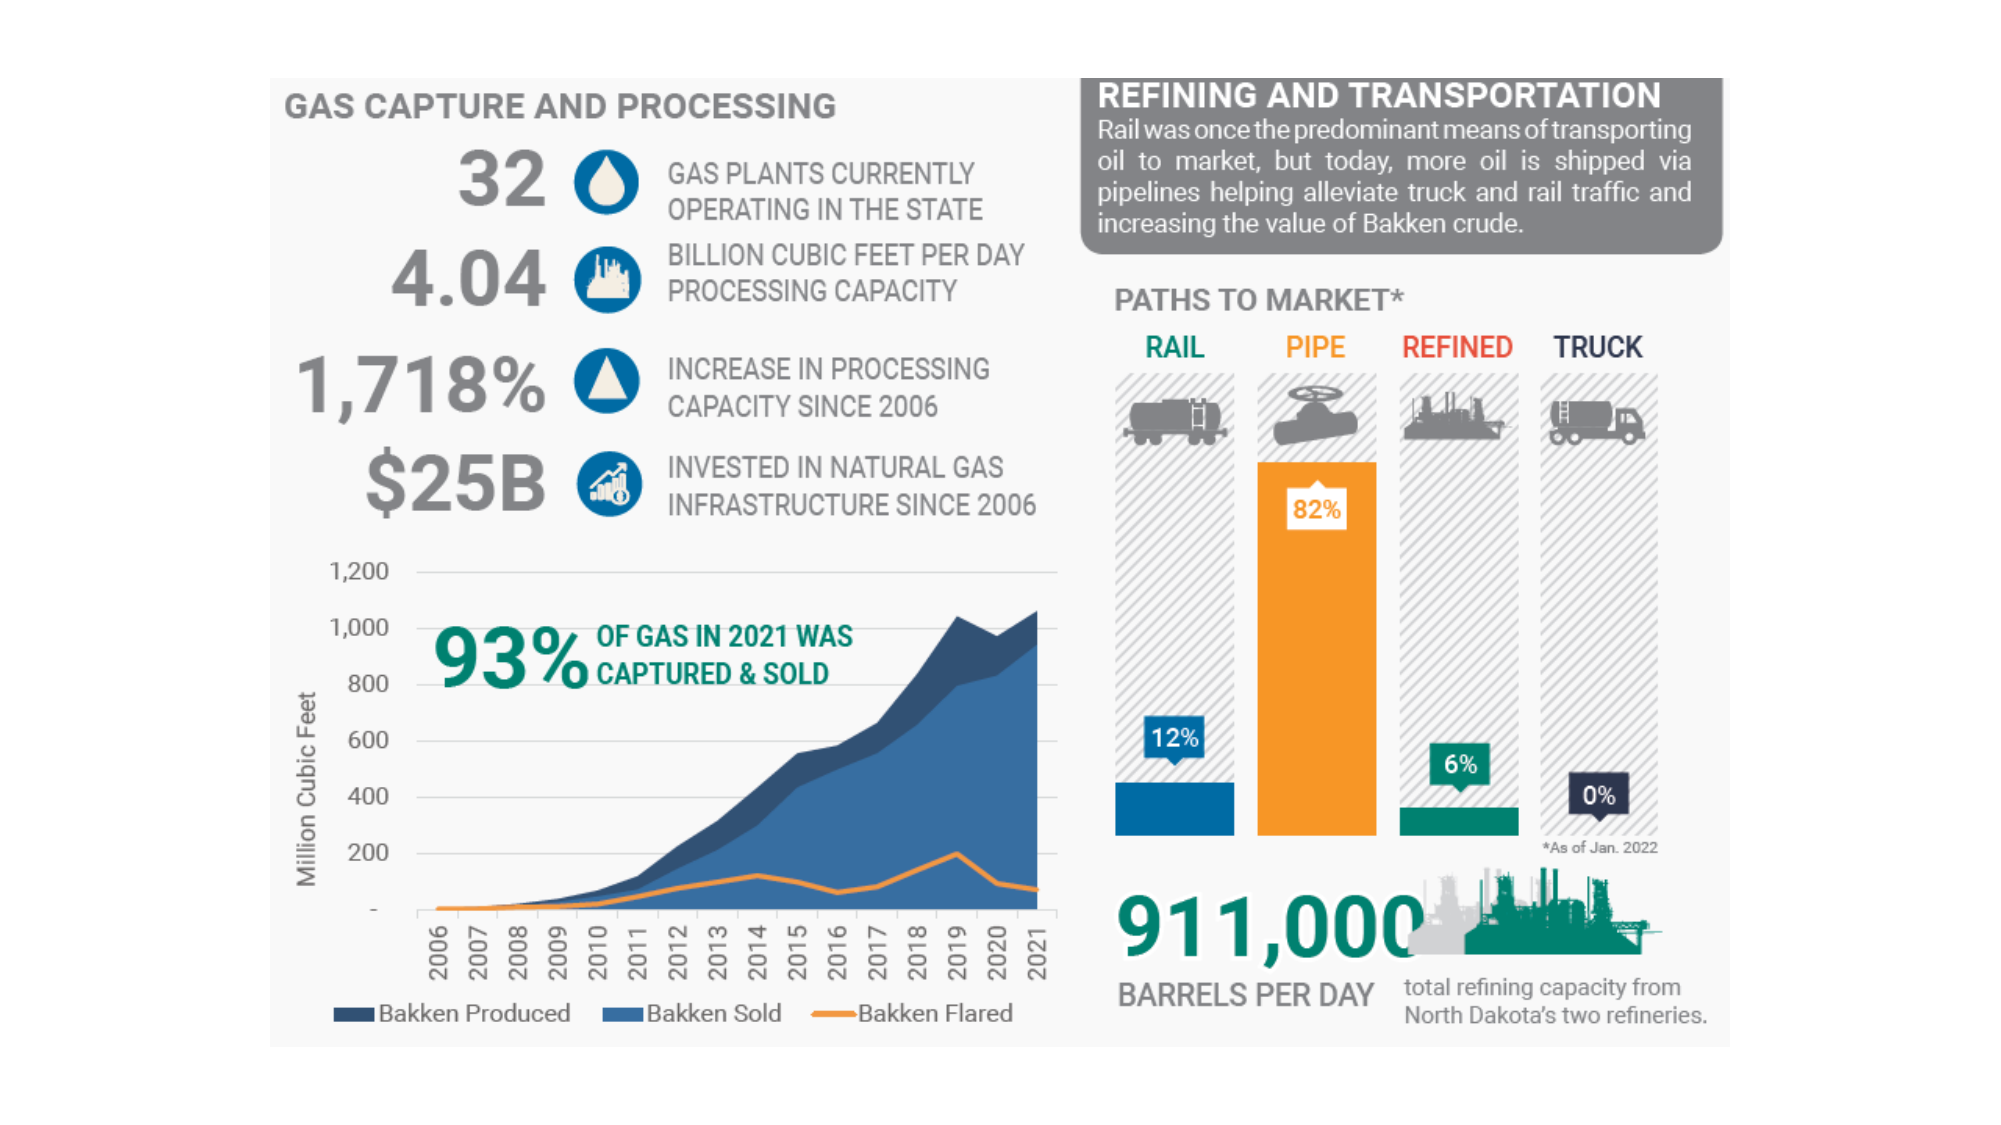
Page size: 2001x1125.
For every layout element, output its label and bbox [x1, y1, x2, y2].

picture [270, 78, 1730, 1047]
